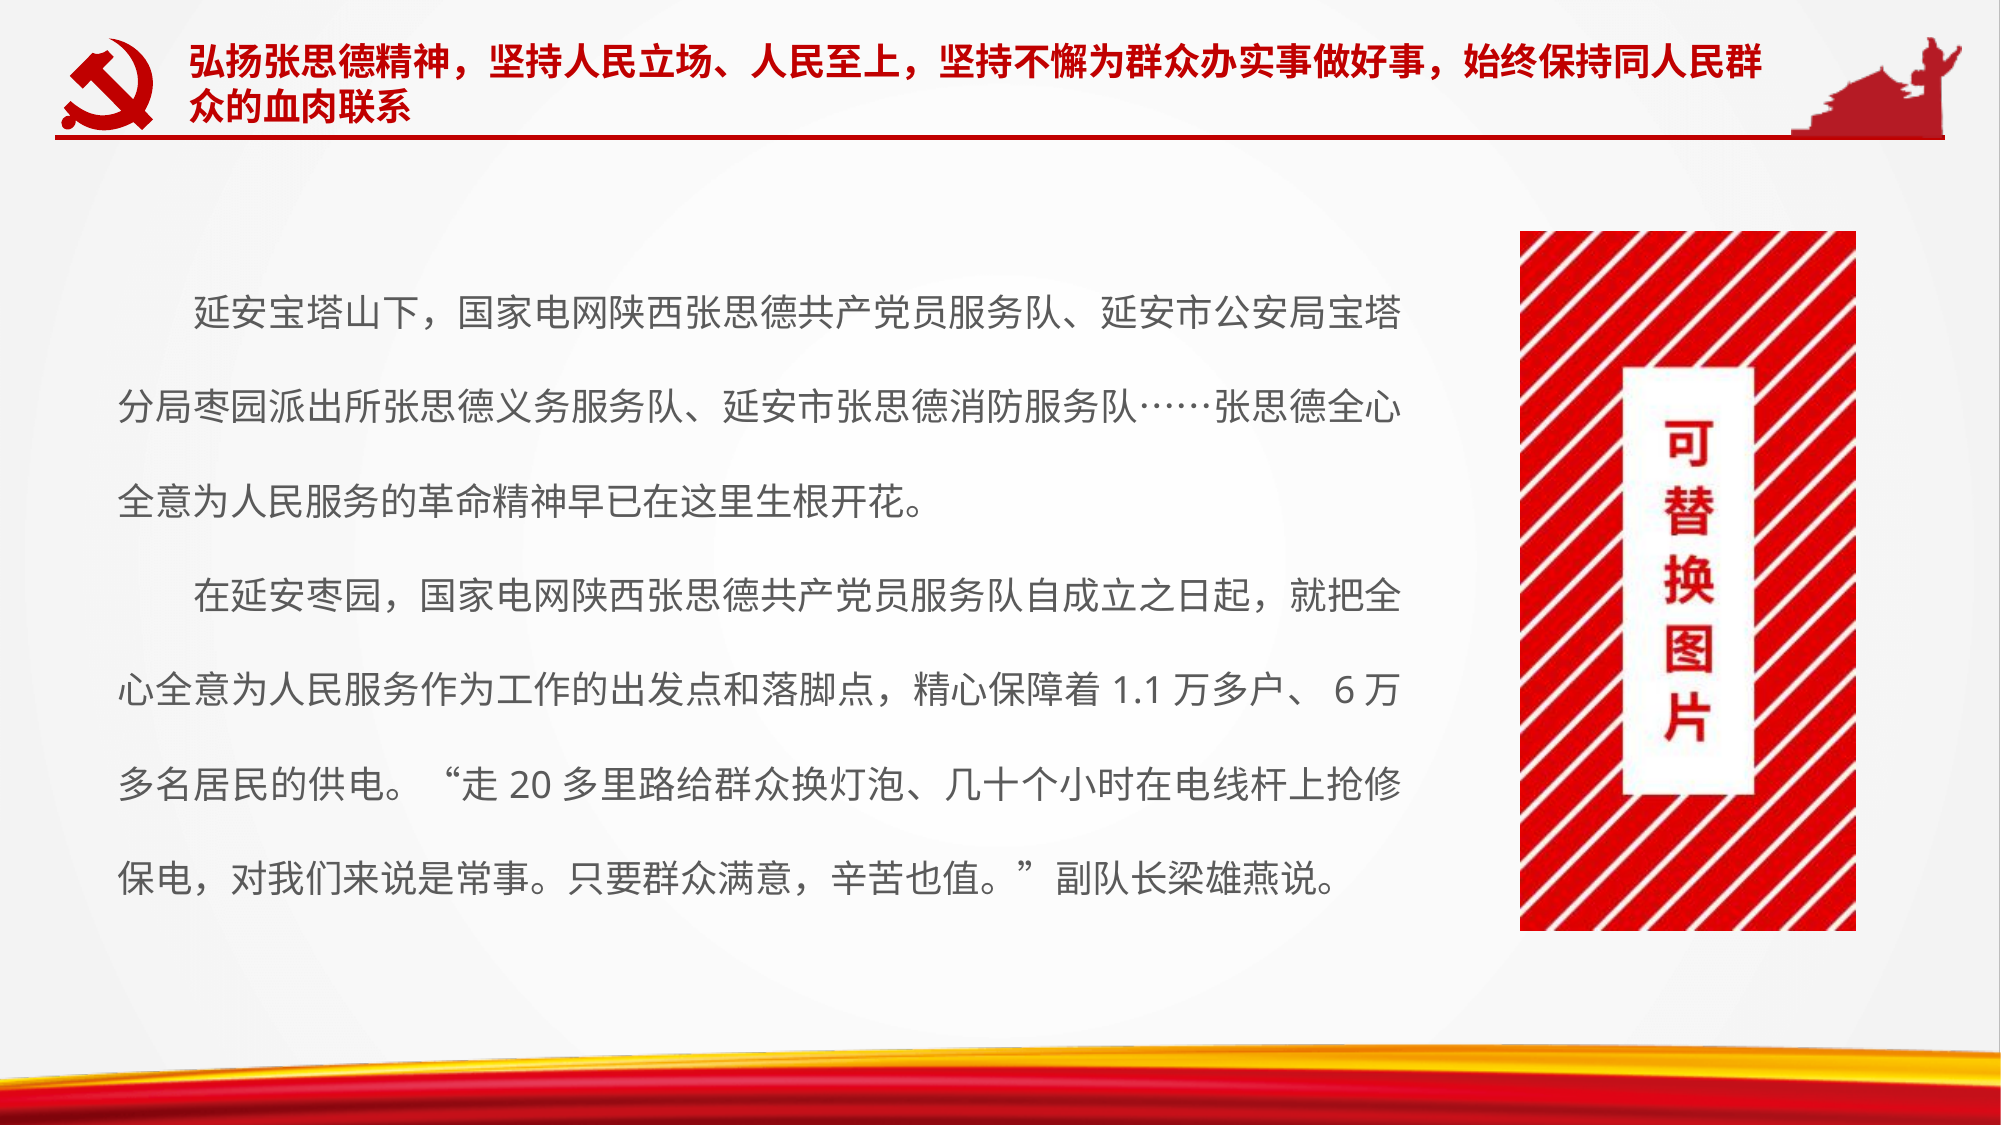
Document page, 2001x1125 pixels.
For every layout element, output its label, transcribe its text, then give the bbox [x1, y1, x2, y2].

text_box 弘扬张思德精神，坚持人民立场、人民至上，坚持不懈为群众办实事做好事，始终保持同人民群众的血肉联系 [173, 30, 1792, 136]
text_box 延安宝塔山下，国家电网陕西张思德共产党员服务队、延安市公安局宝塔分局枣园派出所张思德义务服务队、延安市张思德消防服务队……张思德全心全意为人民服务的革命精神早已在这里生根开花。 在延安枣园，国家电网陕西张思德共产党员服务队自成立之日起，就把全心全意为人民服务作为工作的出发点和落脚点，精心保障着1.1万多户、6万多名居民的供电。“走20多里路给群众换灯泡、几十个小时在电线杆上抢修保电，对我们来说是常事。只要群众满意，辛苦也值。”副队长梁雄燕说。 [102, 231, 1418, 908]
picture [0, 0, 2001, 1125]
text_box [61, 38, 154, 131]
